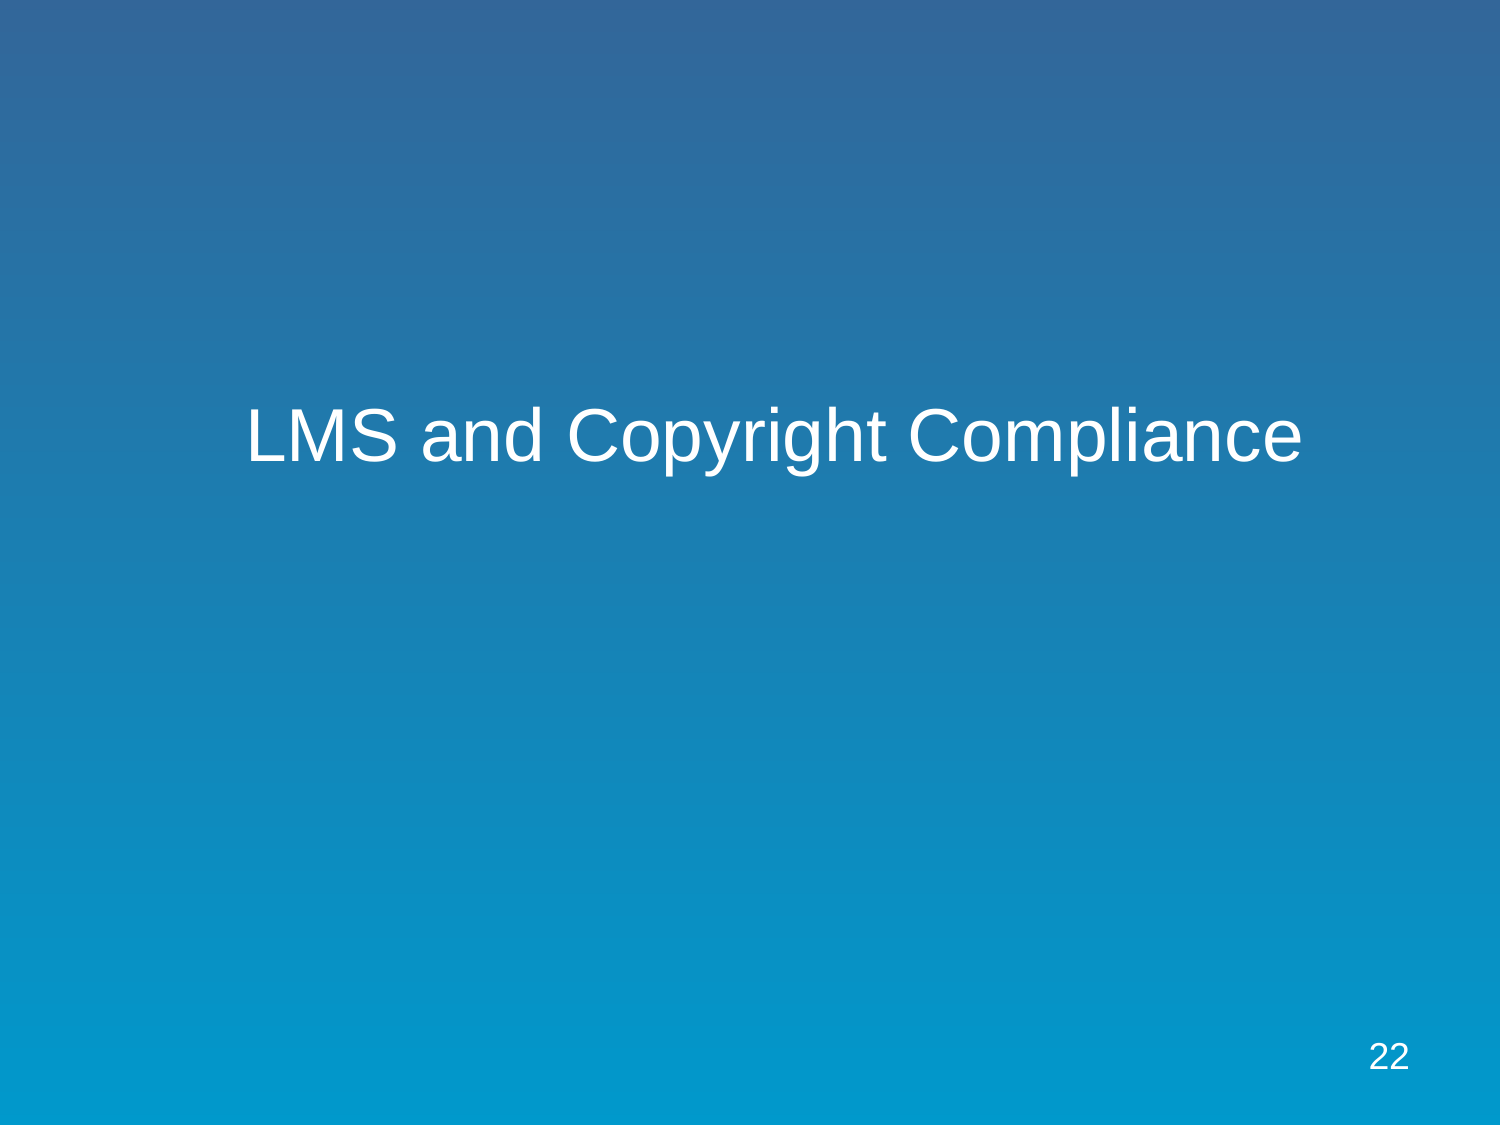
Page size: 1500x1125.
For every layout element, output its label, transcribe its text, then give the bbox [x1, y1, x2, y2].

slide_number 22 [1074, 1024, 1426, 1103]
title LMS and Copyright Compliance [99, 337, 1451, 526]
